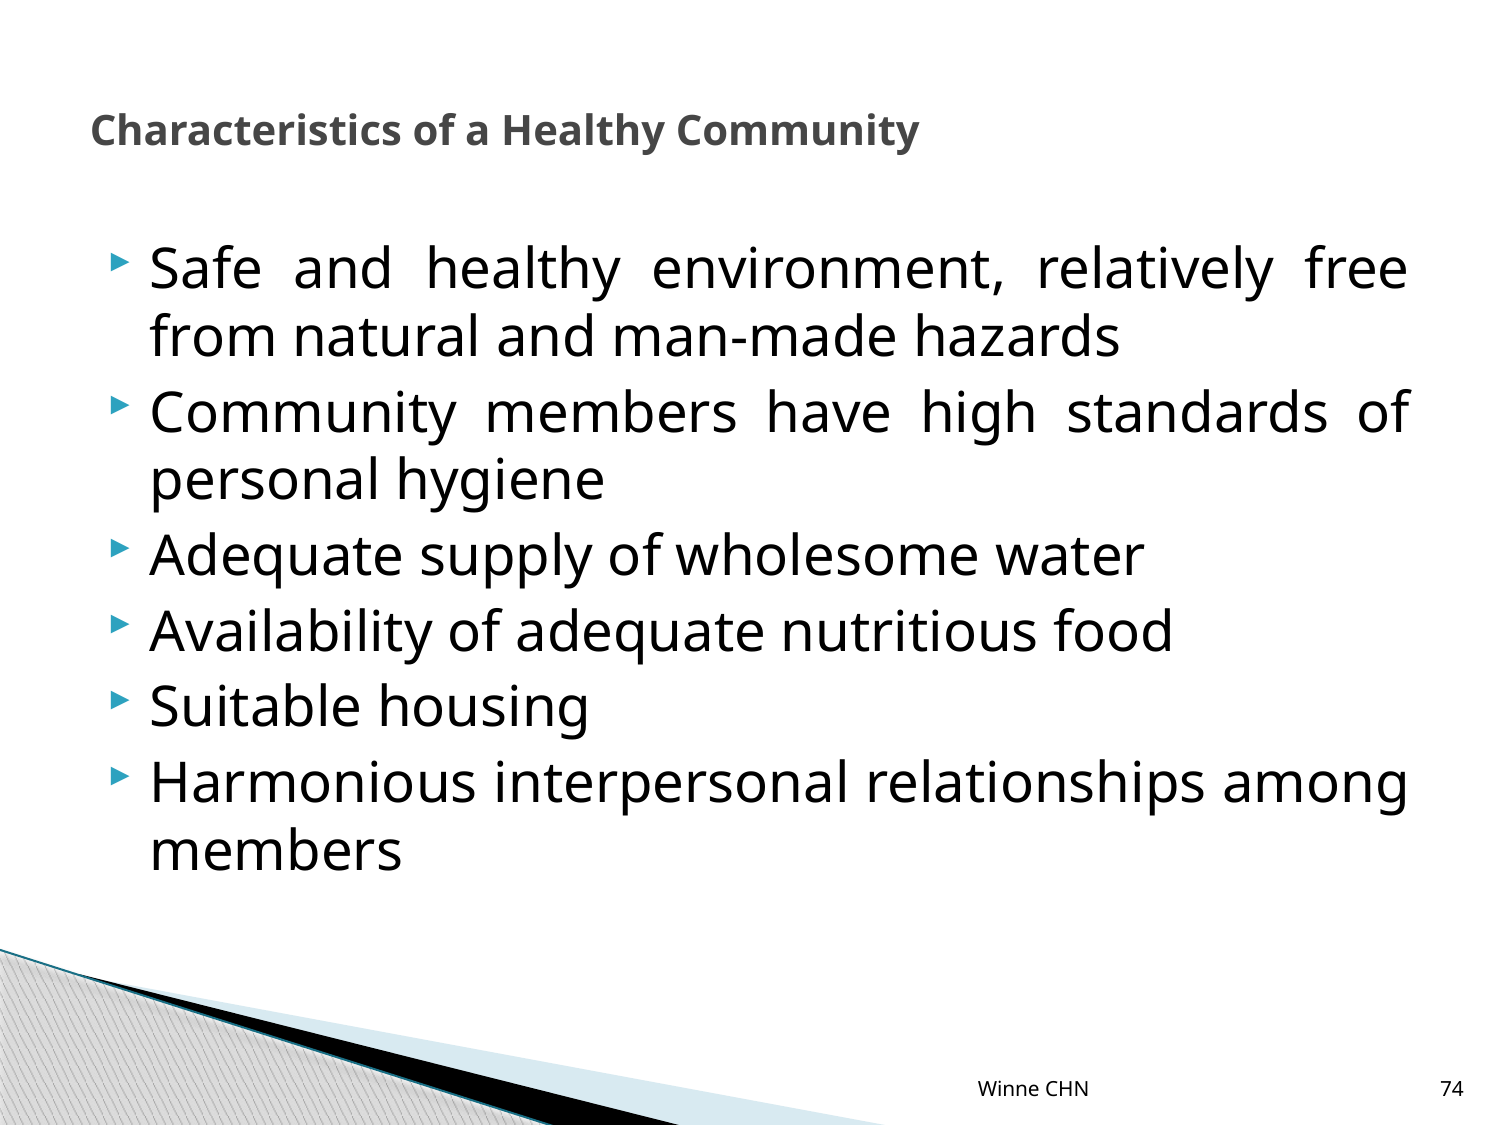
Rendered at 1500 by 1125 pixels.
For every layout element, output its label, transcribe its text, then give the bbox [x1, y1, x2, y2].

list Safe and healthy environment, relatively free from natural and man-made hazards Community members have high standards of personal hygiene Adequate supply of wholesome water Availability of adequate nutritious food Suitable housing Harmonious interpersonal relationships among members [75, 224, 1425, 986]
footer Winne CHN [718, 1051, 1105, 1112]
title Characteristics of a Healthy Community [75, 45, 1425, 213]
slide_number 74 [1418, 1051, 1479, 1112]
